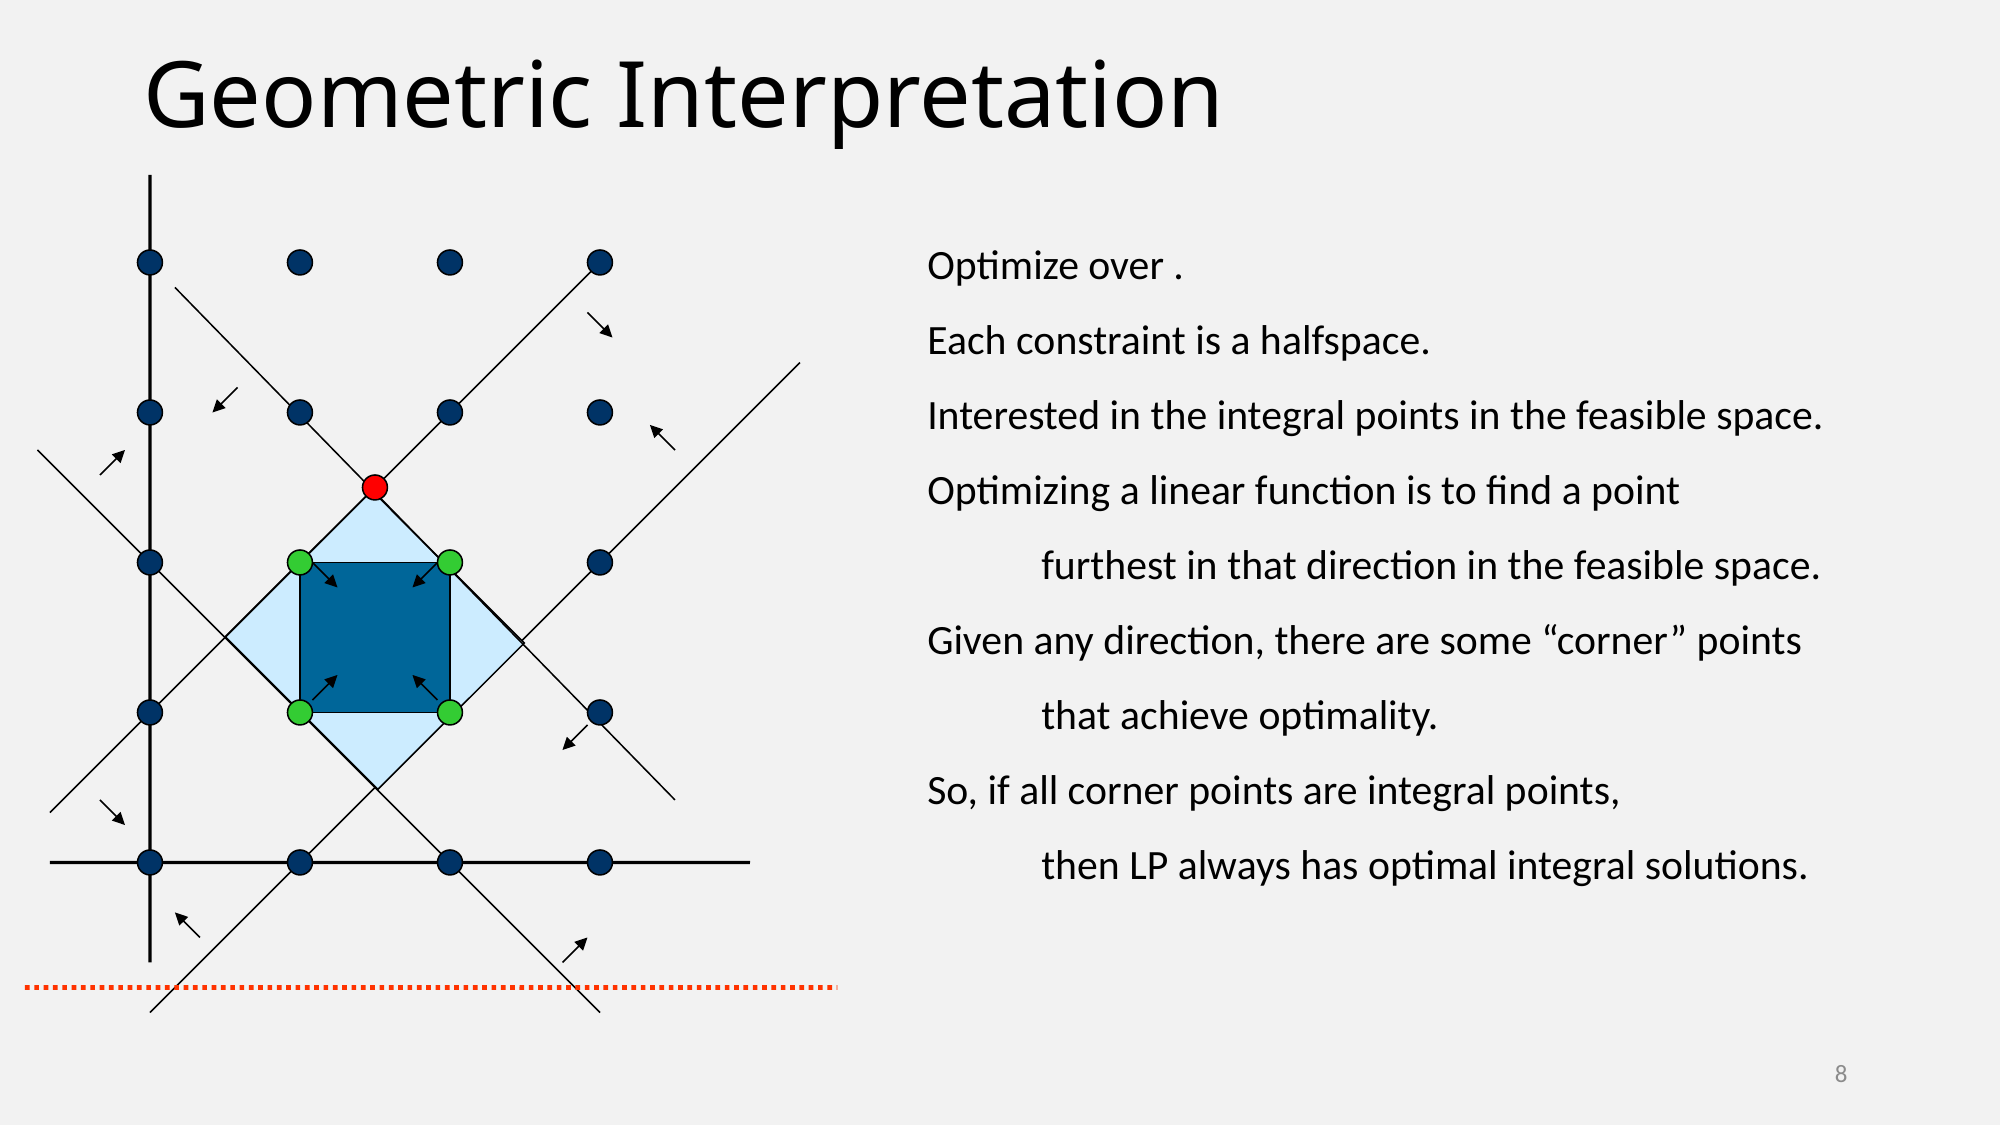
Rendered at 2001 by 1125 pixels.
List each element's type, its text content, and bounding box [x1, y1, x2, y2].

text_box [137, 399, 163, 425]
text_box [587, 312, 613, 338]
text_box [287, 699, 313, 725]
text_box [137, 249, 163, 275]
text_box [174, 912, 201, 938]
text_box [299, 562, 450, 713]
slide_number 8 [1412, 1042, 1863, 1103]
text_box [587, 399, 613, 425]
text_box [287, 549, 313, 575]
text_box [137, 699, 163, 725]
text_box [309, 497, 438, 562]
text_box [312, 675, 338, 701]
text_box [450, 574, 525, 706]
text_box [412, 562, 437, 588]
text_box [437, 249, 463, 275]
text_box [287, 249, 313, 275]
text_box [587, 249, 613, 275]
text_box [587, 849, 613, 875]
text_box [99, 450, 125, 476]
text_box [562, 937, 588, 963]
text_box [287, 849, 313, 875]
text_box [137, 549, 163, 575]
text_box [437, 399, 463, 425]
title Geometric Interpretation [128, 17, 1924, 179]
text_box [310, 713, 444, 790]
text_box [412, 675, 438, 701]
text_box [437, 549, 463, 575]
text_box [587, 549, 613, 575]
text_box [437, 849, 463, 875]
text_box [437, 699, 463, 725]
text_box [649, 424, 676, 451]
text_box [99, 799, 125, 826]
text_box [562, 724, 588, 751]
text_box [287, 399, 313, 425]
text_box [313, 562, 338, 588]
text_box [362, 474, 388, 500]
text_box [212, 387, 238, 413]
text_box [225, 572, 299, 703]
text_box [137, 849, 163, 875]
text_box [587, 699, 613, 725]
